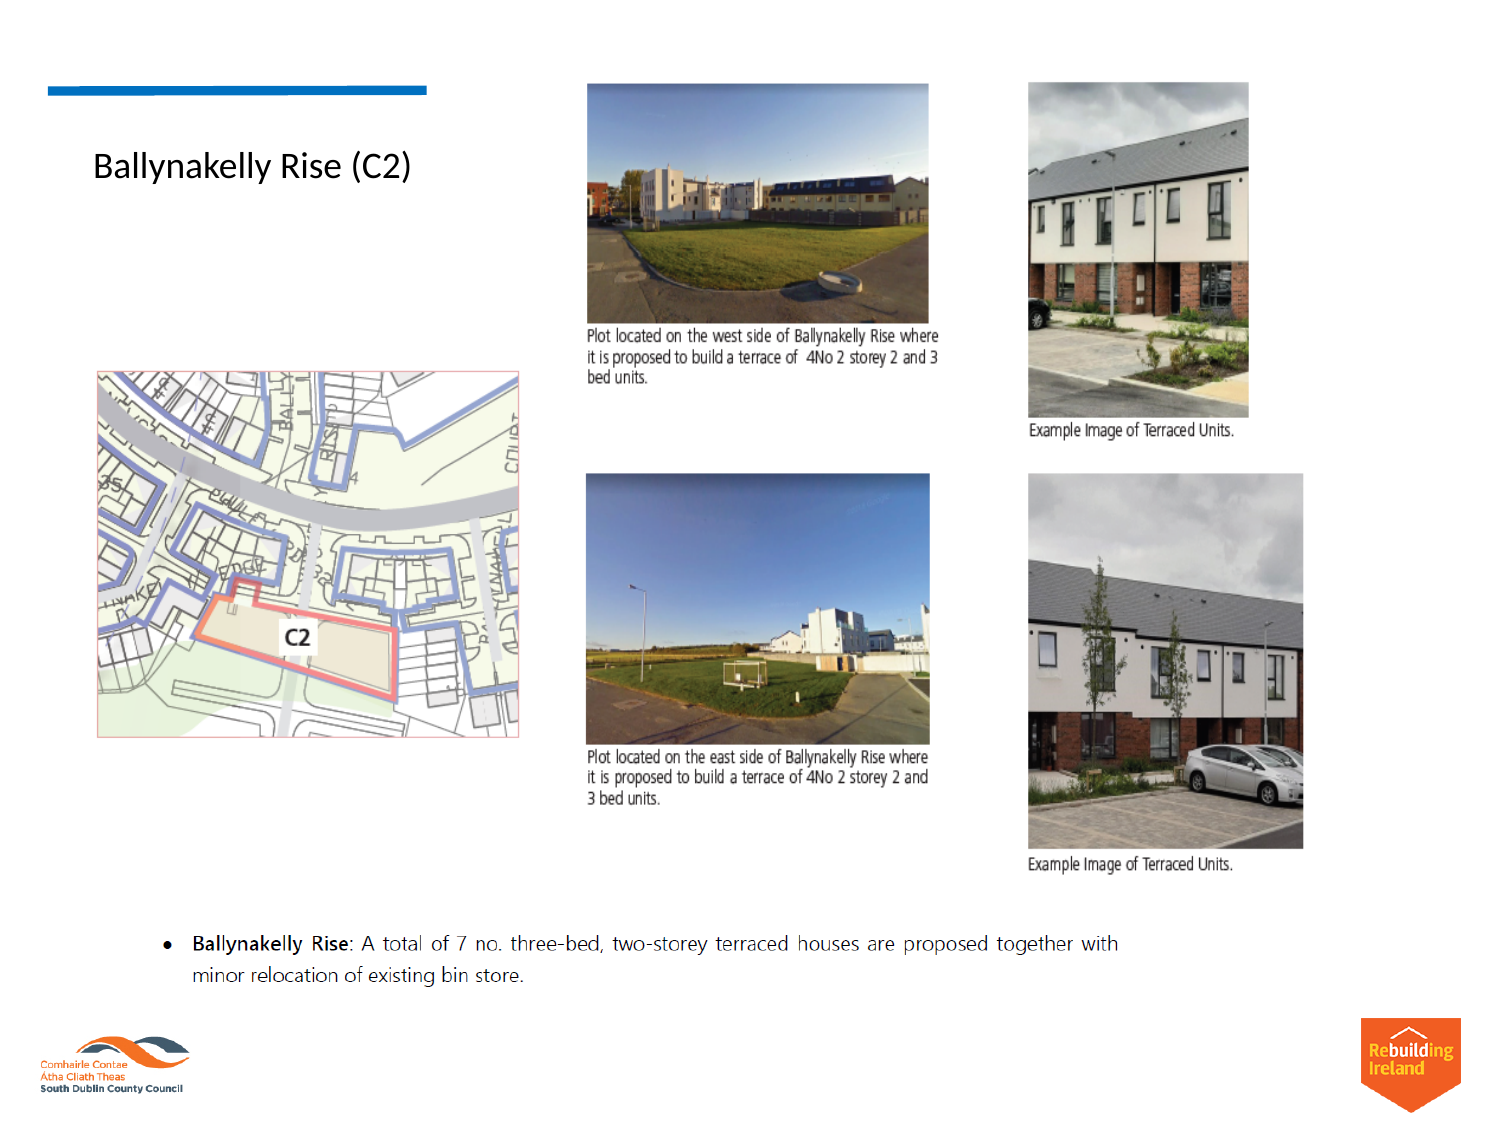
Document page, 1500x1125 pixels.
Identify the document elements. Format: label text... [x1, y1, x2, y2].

picture [78, 362, 539, 757]
picture [1361, 1018, 1461, 1113]
picture [15, 1018, 211, 1113]
text_box Ballynakelly Rise (C2) [78, 133, 458, 194]
picture [146, 69, 1326, 1008]
